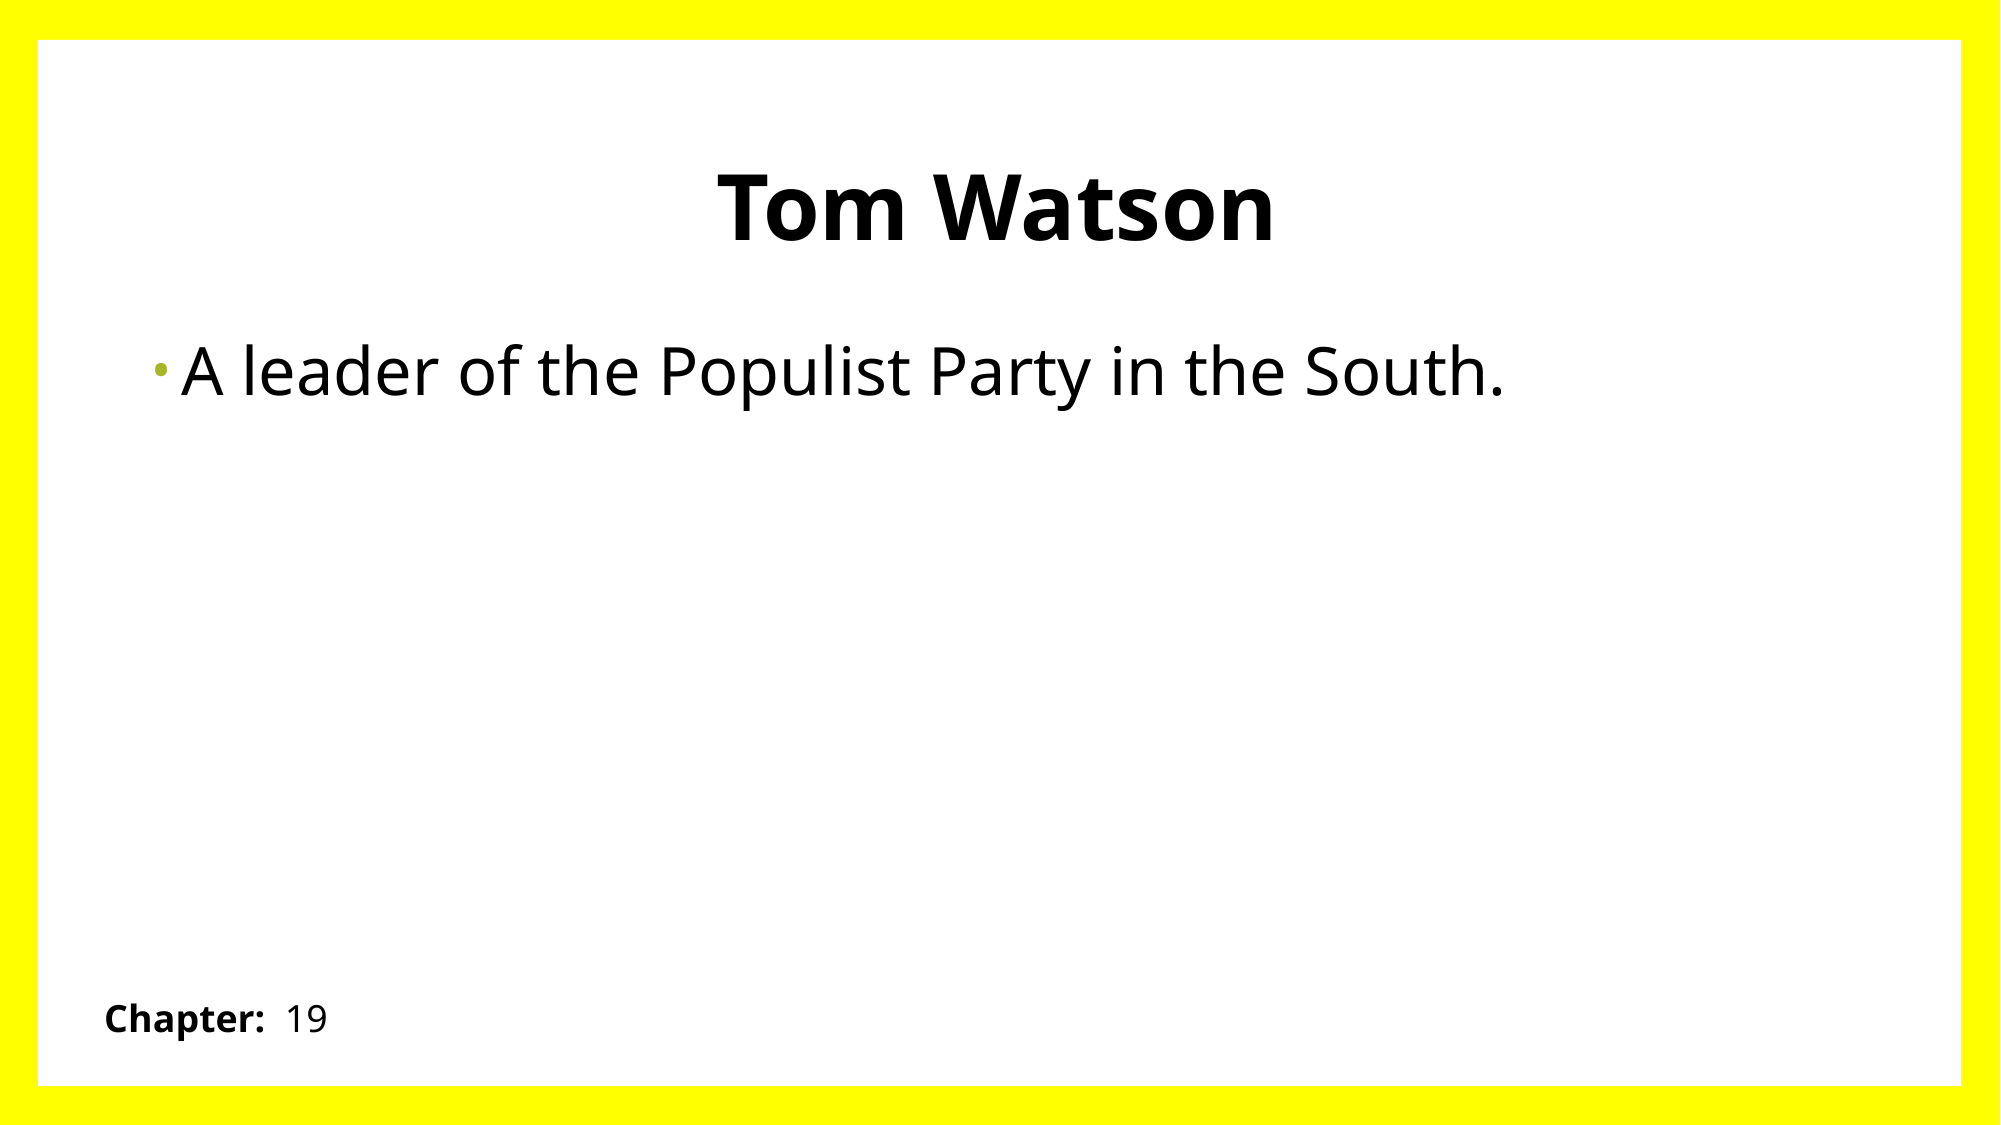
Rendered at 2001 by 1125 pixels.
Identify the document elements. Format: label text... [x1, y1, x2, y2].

text_box Chapter: 19 [89, 987, 605, 1048]
list A leader of the Populist Party in the South. [129, 329, 1886, 926]
title Tom Watson [187, 99, 1808, 323]
